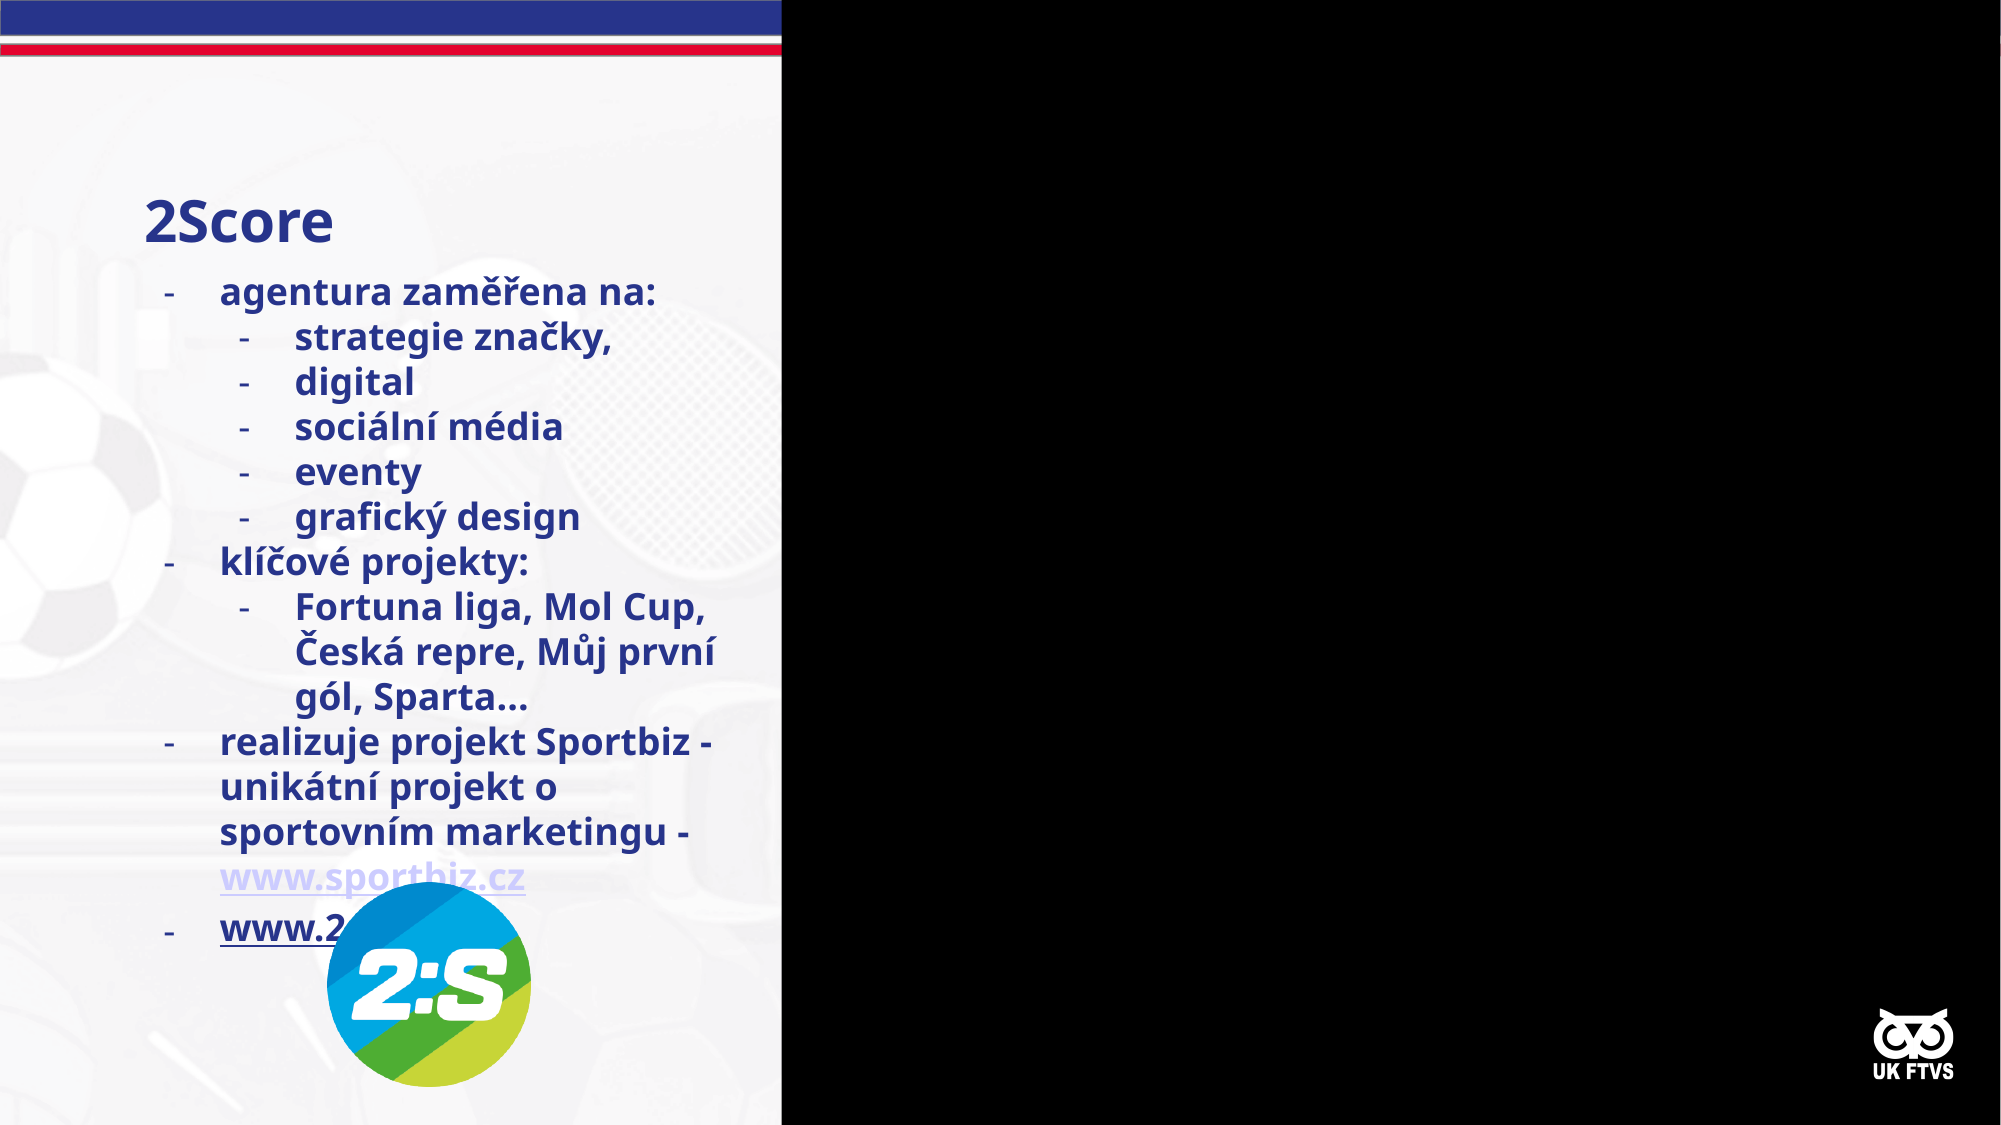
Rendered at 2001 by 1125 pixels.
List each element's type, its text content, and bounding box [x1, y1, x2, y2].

text_box agentura zaměřena na: strategie značky, digital sociální média eventy grafický design klíčové projekty: Fortuna liga, Mol Cup, Česká repre, Můj první gól, Sparta... realizuje projekt Sportbiz - unikátní projekt o sportovním marketingu - www.sportbiz.cz www.2score.cz [129, 260, 750, 939]
picture [0, 0, 2001, 1125]
text_box 2Score [129, 177, 709, 343]
